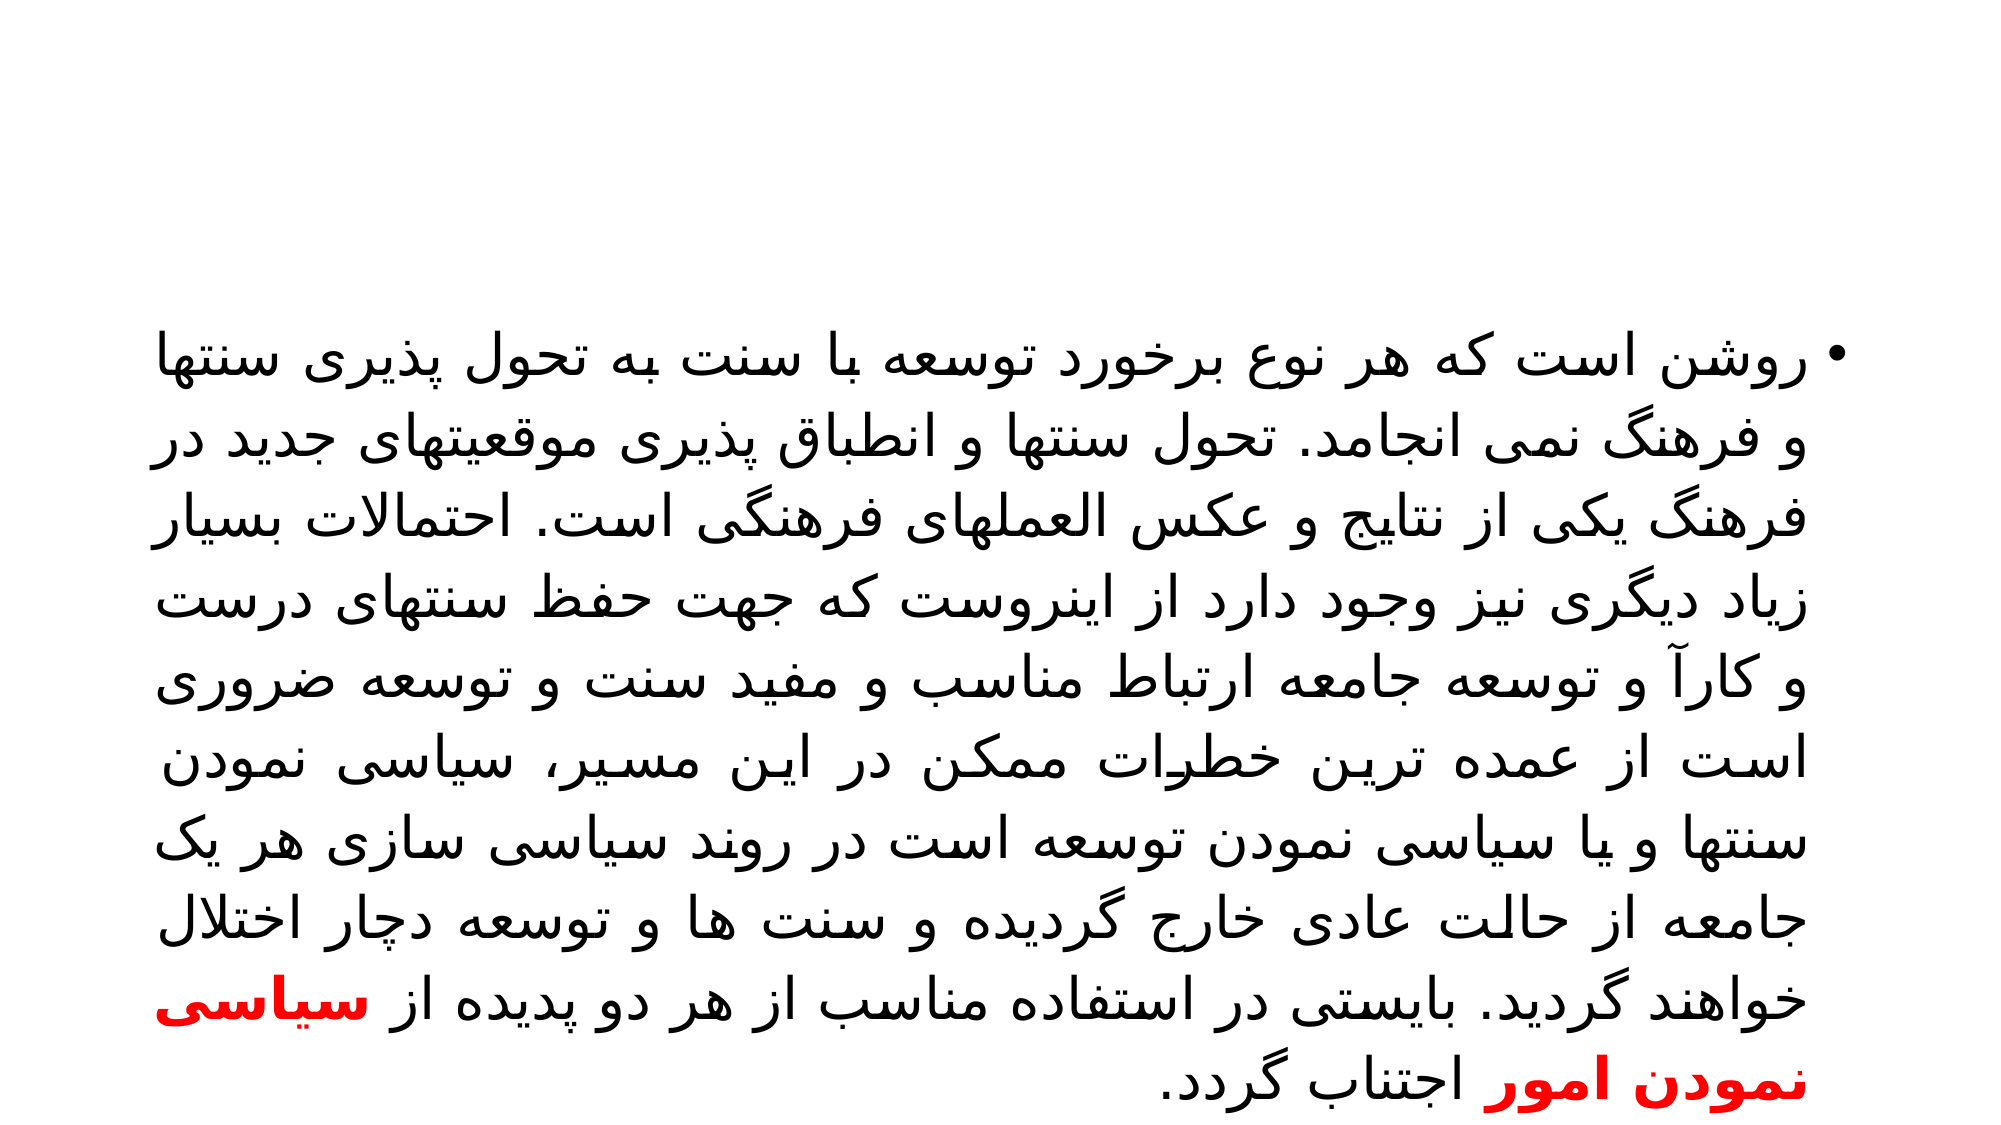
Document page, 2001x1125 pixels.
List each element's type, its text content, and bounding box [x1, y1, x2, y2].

list روشن است که هر نوع برخورد توسعه با سنت به تحول پذیری سنتها و فرهنگ نمی انجامد. تحول سنتها و انطباق پذیری موقعیتهای جدید در فرهنگ یکی از نتایج و عکس العملهای فرهنگی است. احتمالات بسیار زیاد دیگری نیز وجود دارد از اینروست که جهت حفظ سنتهای درست و کارآ و توسعه جامعه ارتباط مناسب و مفید سنت و توسعه ضروری است از عمده ترین خطرات ممکن در این مسیر، سیاسی نمودن سنتها و یا سیاسی نمودن توسعه است در روند سیاسی سازی هر یک جامعه از حالت عادی خارج گردیده و سنت ها و توسعه دچار اختلال خواهند گردید. بایستی در استفاده مناسب از هر دو پدیده از سیاسی نمودن امور اجتناب گردد. [137, 299, 1863, 1014]
